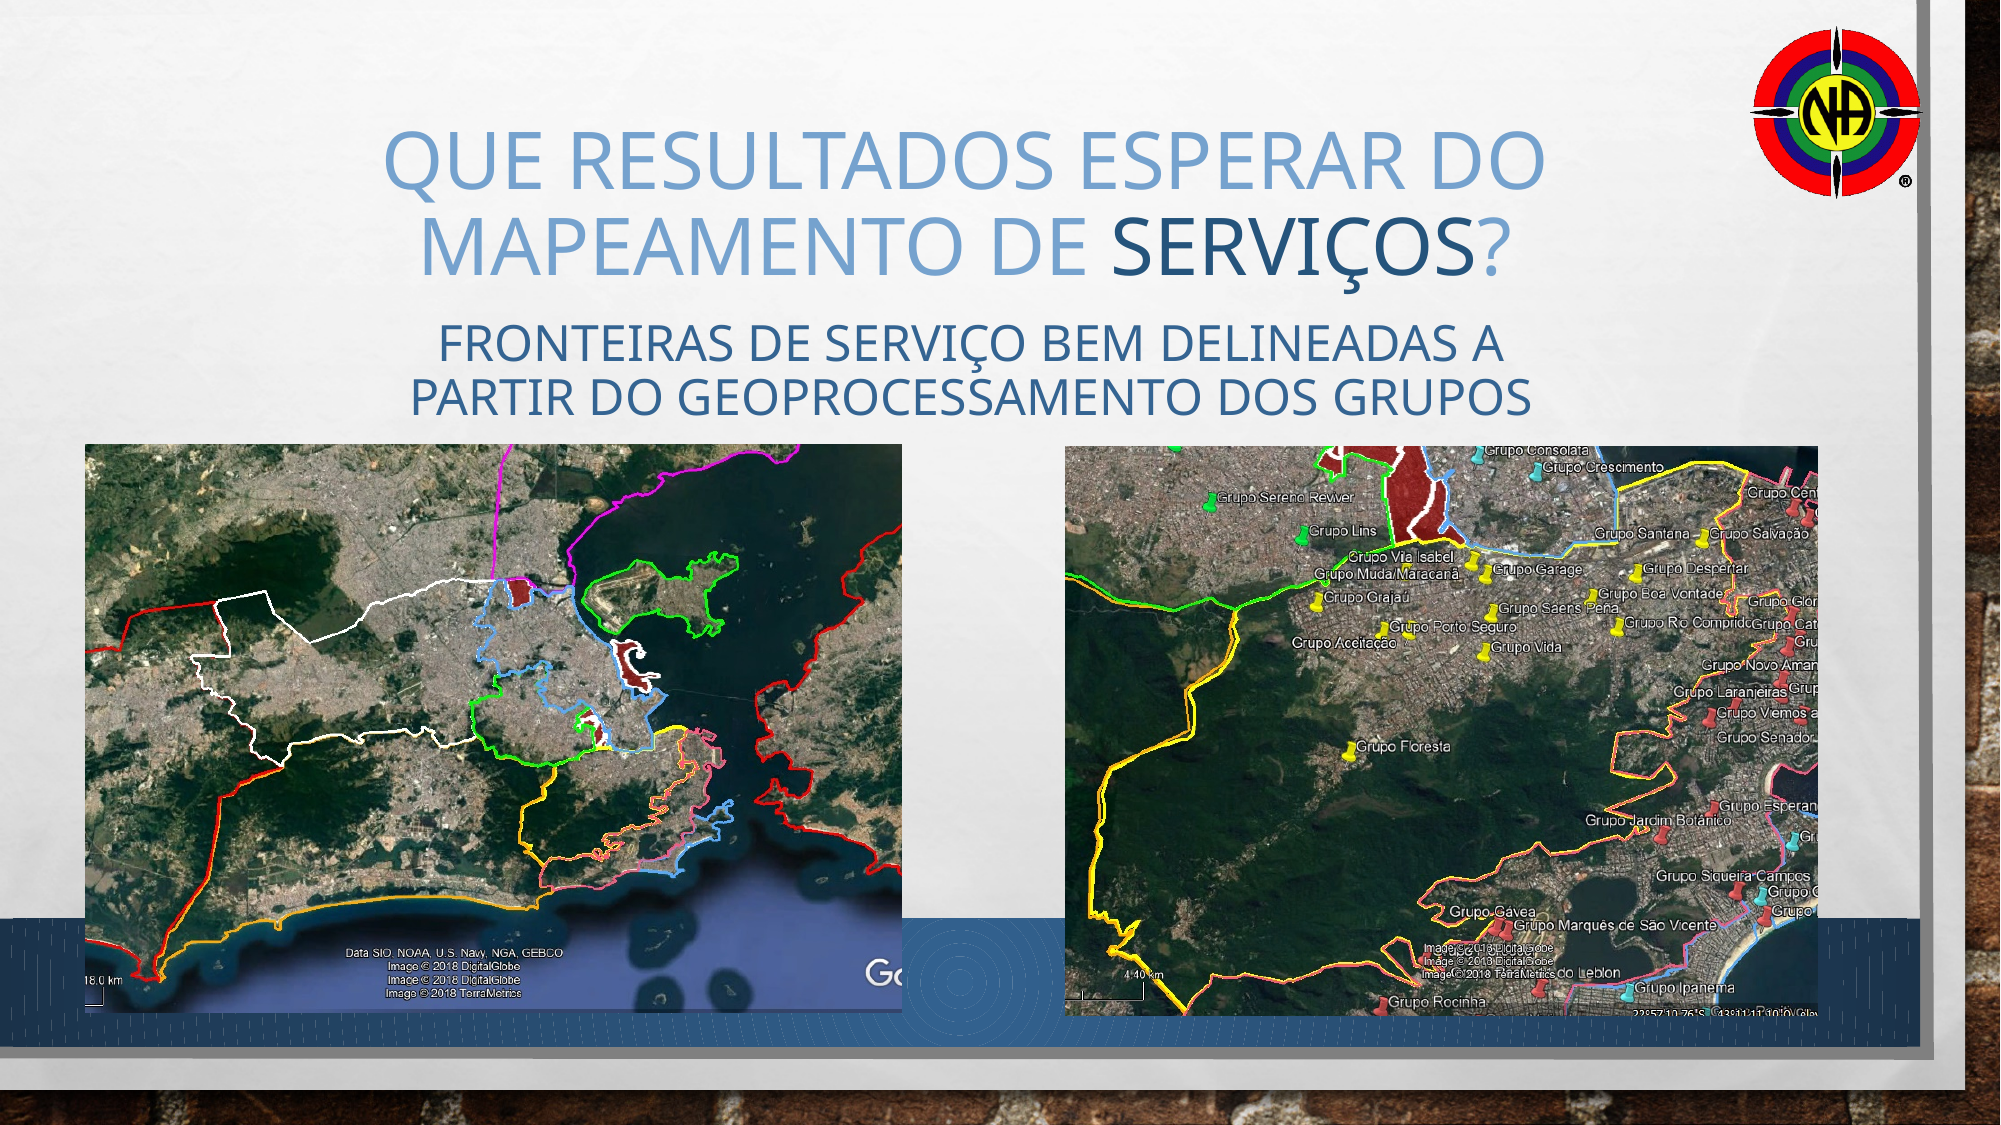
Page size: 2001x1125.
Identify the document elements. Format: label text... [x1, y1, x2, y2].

picture [1750, 26, 1923, 199]
picture [0, 0, 2000, 1125]
title Que resultados esperar do mapeamento de SERVIÇOS? [112, 112, 1818, 302]
list FRONTEIRAS DE SERVIÇO BEM DELINEADAS a partir do geoprocessamento dos grupos [392, 339, 1550, 435]
picture [1064, 446, 1818, 1016]
picture [85, 443, 902, 1013]
